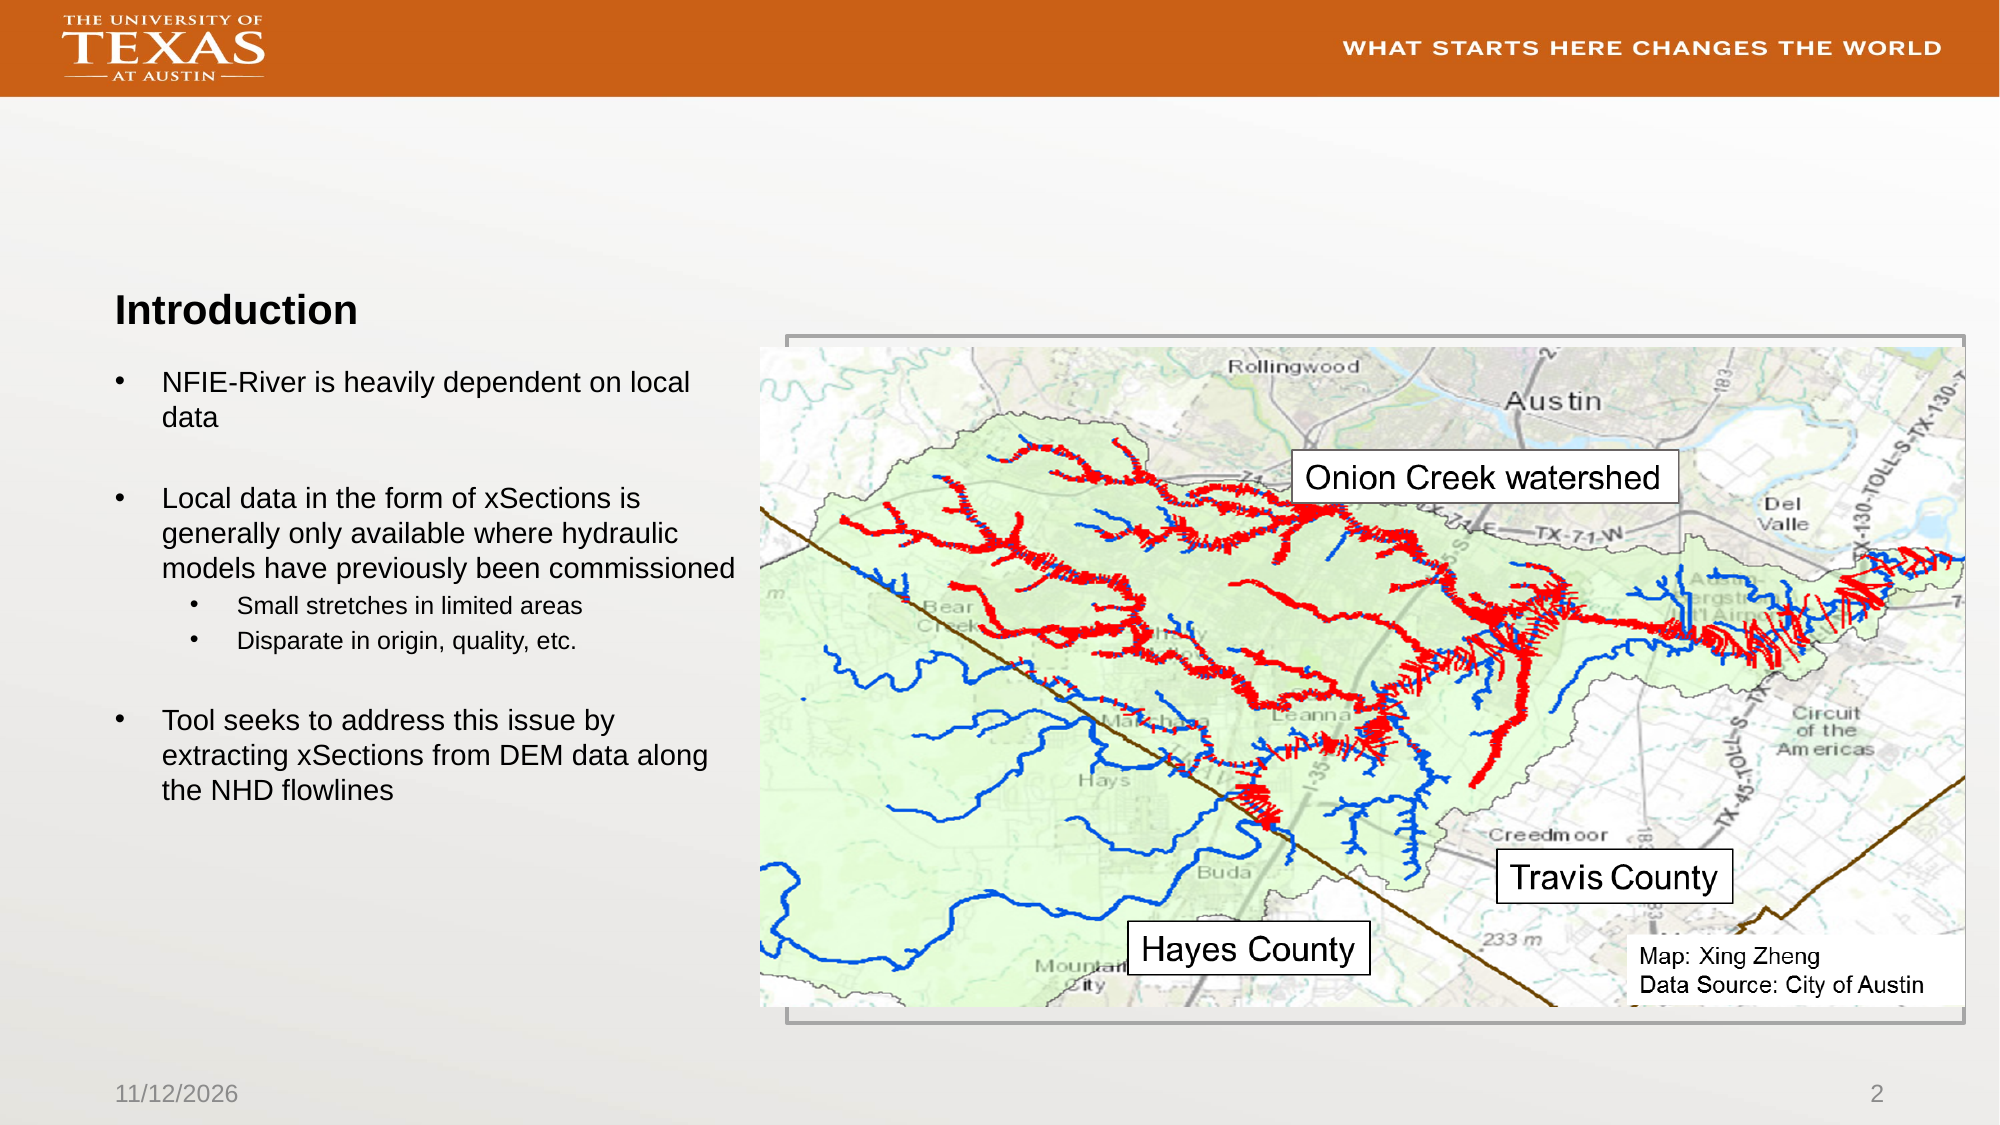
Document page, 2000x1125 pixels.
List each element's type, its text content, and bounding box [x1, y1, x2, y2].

slide_number 2 [1432, 1062, 1900, 1123]
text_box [786, 1018, 1965, 1023]
title Introduction [99, 149, 758, 341]
list NFIE-River is heavily dependent on local data Local data in the form of xSections is generally only available where hydraulic models have previously been commissioned Small stretches in limited areas Disparate in origin, quality, etc. Tool seeks to address this issue by extracting xSections from DEM data along the NHD flowlines [99, 355, 755, 1013]
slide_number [99, 1062, 567, 1123]
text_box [786, 335, 1965, 347]
picture [0, 0, 2000, 1125]
